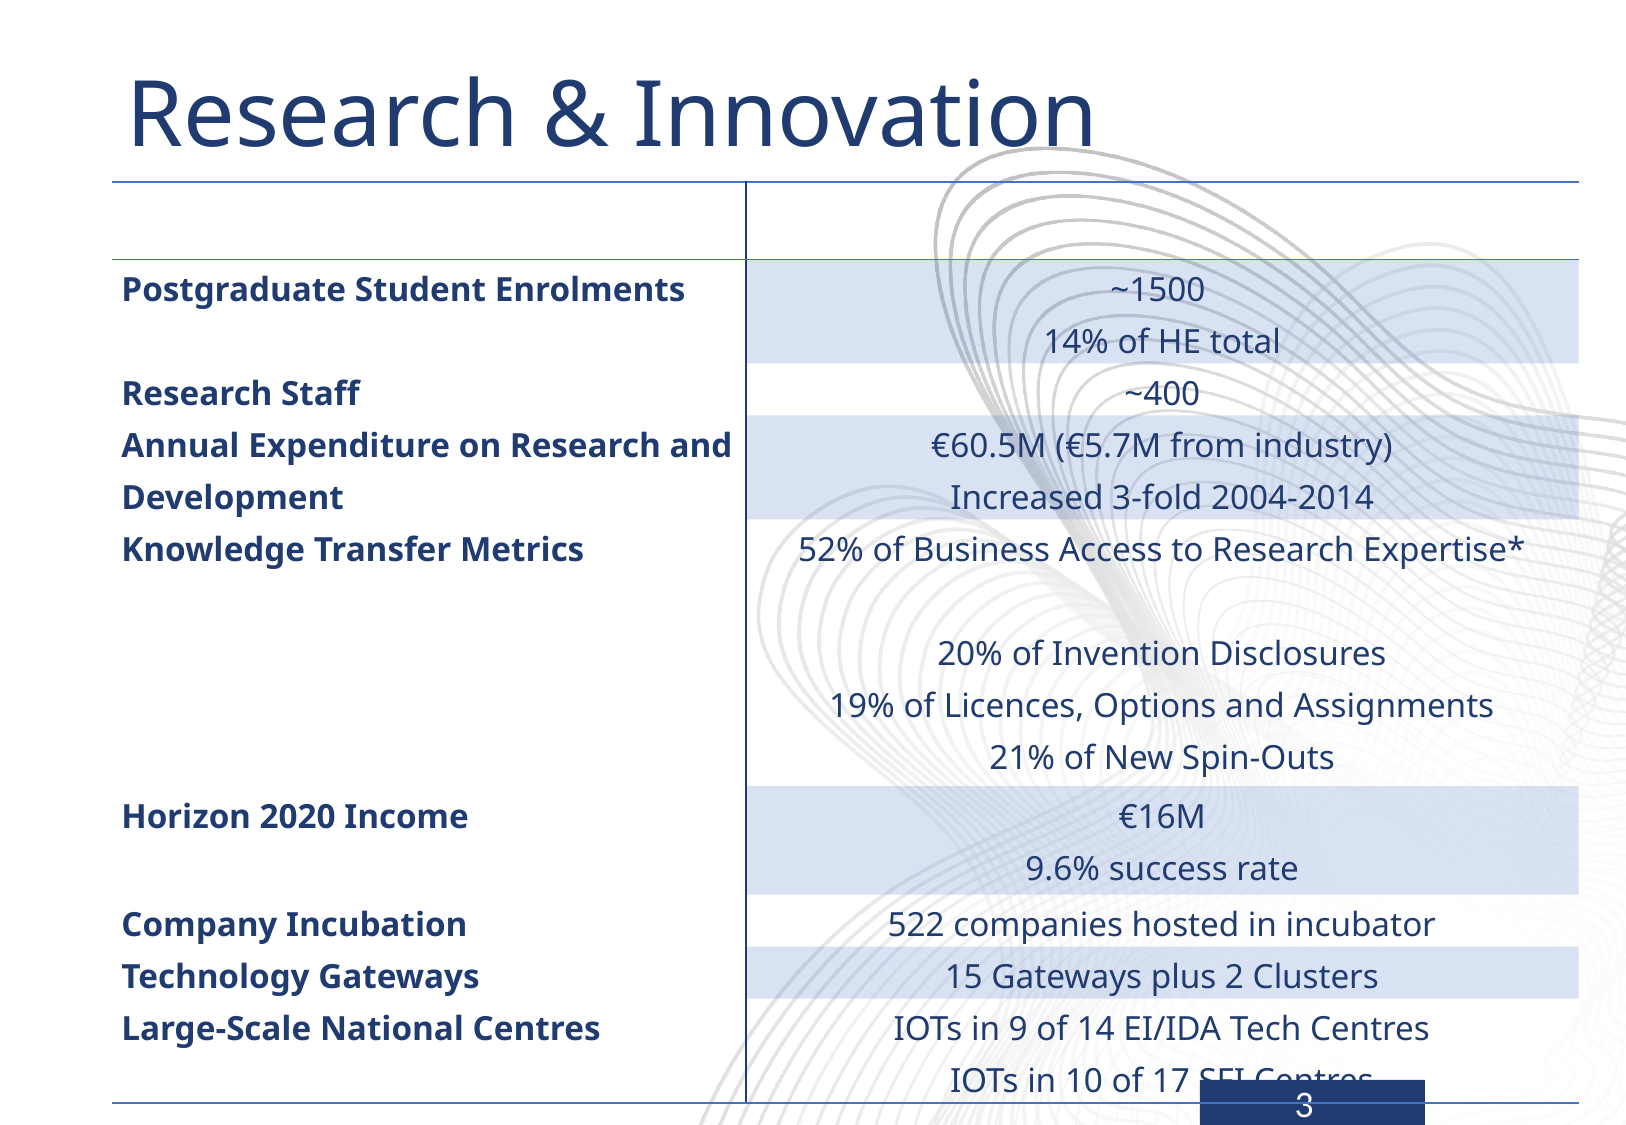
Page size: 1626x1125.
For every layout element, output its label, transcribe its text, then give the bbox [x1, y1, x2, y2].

table_cell Large-Scale National Centres [112, 999, 745, 1102]
title Research & Innovation [111, 59, 1514, 181]
slide_number 2 [1200, 1104, 1430, 1125]
table_cell ~1500 14% of HE total [747, 260, 1579, 363]
table_cell Postgraduate Student Enrolments [112, 260, 745, 363]
table_cell 522 companies hosted in incubator [747, 895, 1579, 947]
table_cell ~400 [747, 363, 1579, 415]
table_cell Company Incubation [112, 895, 745, 947]
table_cell Annual Expenditure on Research and Development [112, 415, 745, 519]
table_cell €16M 9.6% success rate [747, 786, 1579, 895]
table_cell Horizon 2020 Income [112, 786, 745, 895]
table_cell €60.5M (€5.7M from industry) Increased 3-fold 2004-2014 [747, 415, 1579, 519]
table_cell Research Staff [112, 363, 745, 415]
table_cell 52% of Business Access to Research Expertise* 20% of Invention Disclosures 19% of Licences, Options and Assignments 21% of New Spin-Outs [747, 519, 1579, 786]
table_cell Knowledge Transfer Metrics [112, 519, 745, 786]
table_cell IOTs in 9 of 14 EI/IDA Tech Centres IOTs in 10 of 17 SFI Centres [747, 999, 1579, 1102]
table_cell 15 Gateways plus 2 Clusters [747, 947, 1579, 999]
table_header [747, 183, 1579, 259]
table_header [112, 183, 745, 259]
table_cell Technology Gateways [112, 947, 745, 999]
